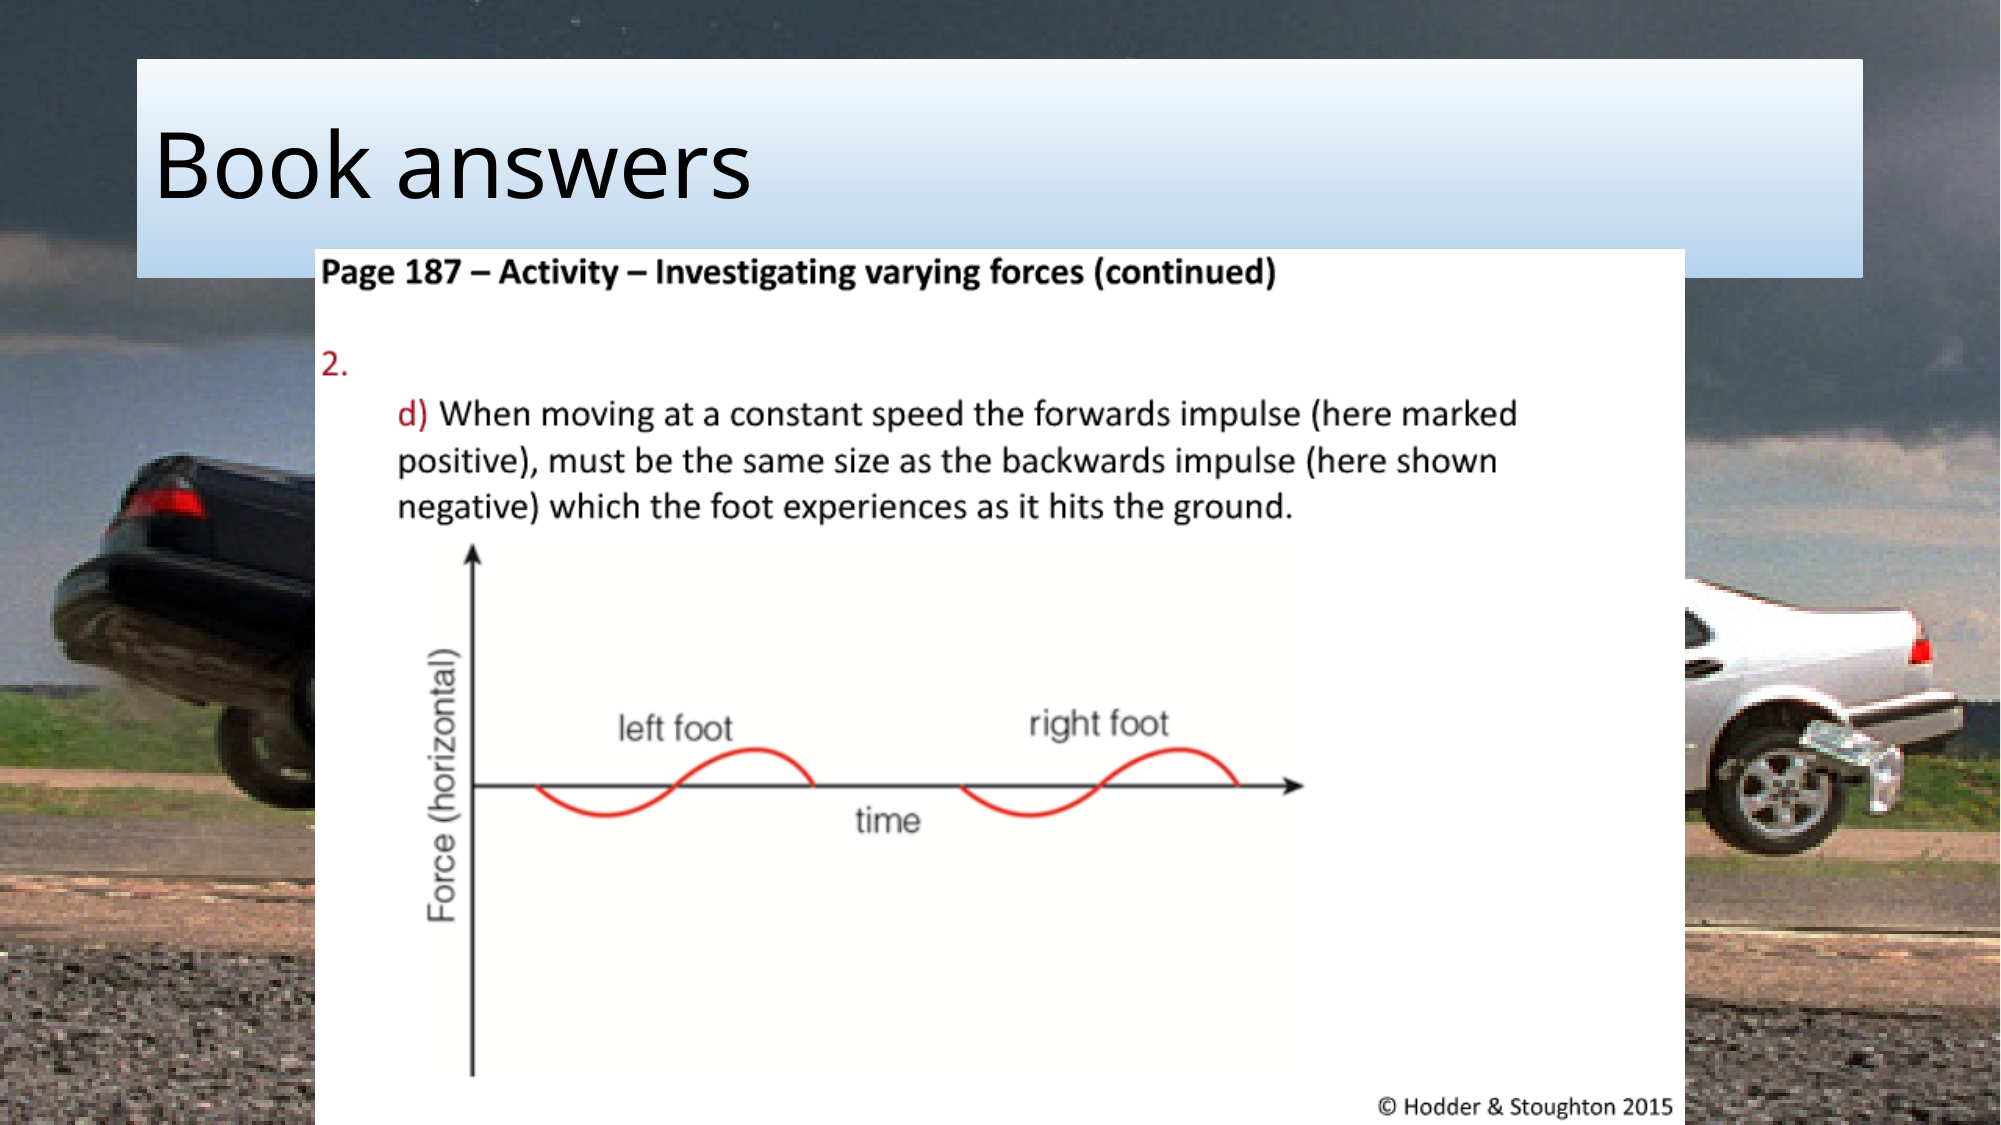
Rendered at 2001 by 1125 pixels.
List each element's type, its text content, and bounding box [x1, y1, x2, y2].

title Book answers [137, 59, 1863, 278]
picture [0, 0, 2001, 1125]
